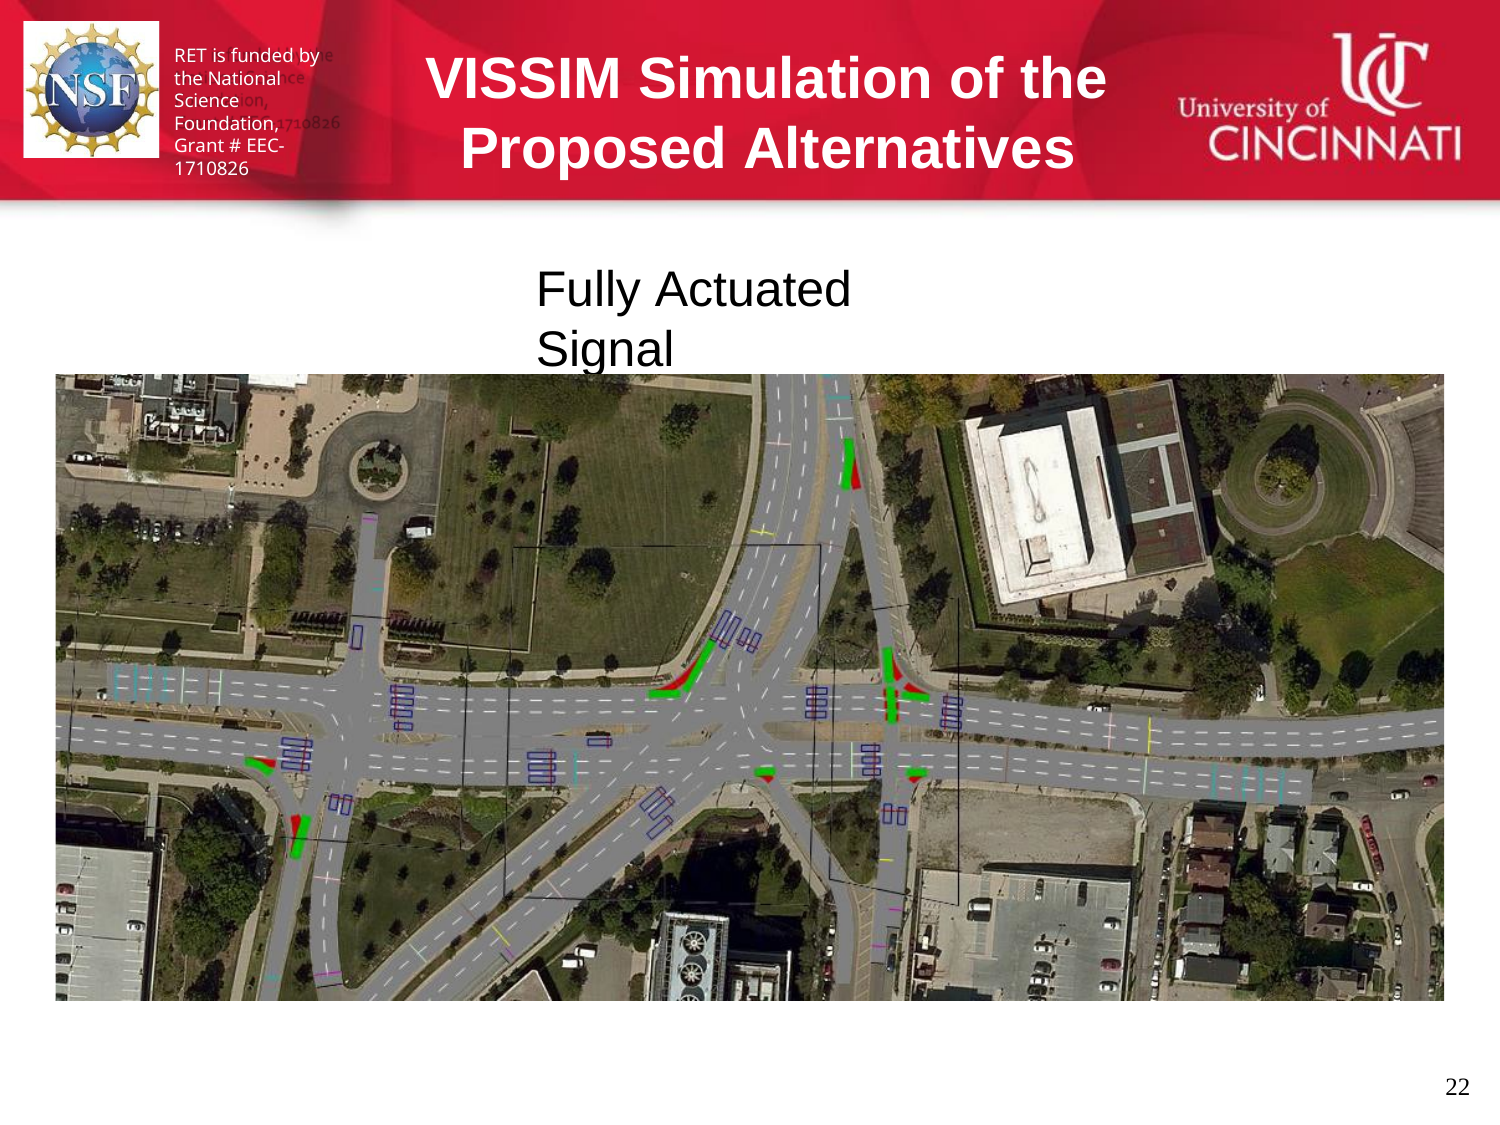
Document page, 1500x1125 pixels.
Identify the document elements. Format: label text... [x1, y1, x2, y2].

text_box RET is funded by the National Science Foundation, Grant # EEC-1710826 [172, 44, 342, 180]
text_box [55, 374, 1445, 1001]
text_box [23, 21, 160, 158]
slide_number 12 [1441, 1070, 1475, 1125]
text_box VISSIM Simulation of the Proposed Alternatives [423, 40, 1115, 181]
text_box Fully Actuated Signal [533, 256, 1005, 374]
picture [0, 0, 1500, 1125]
